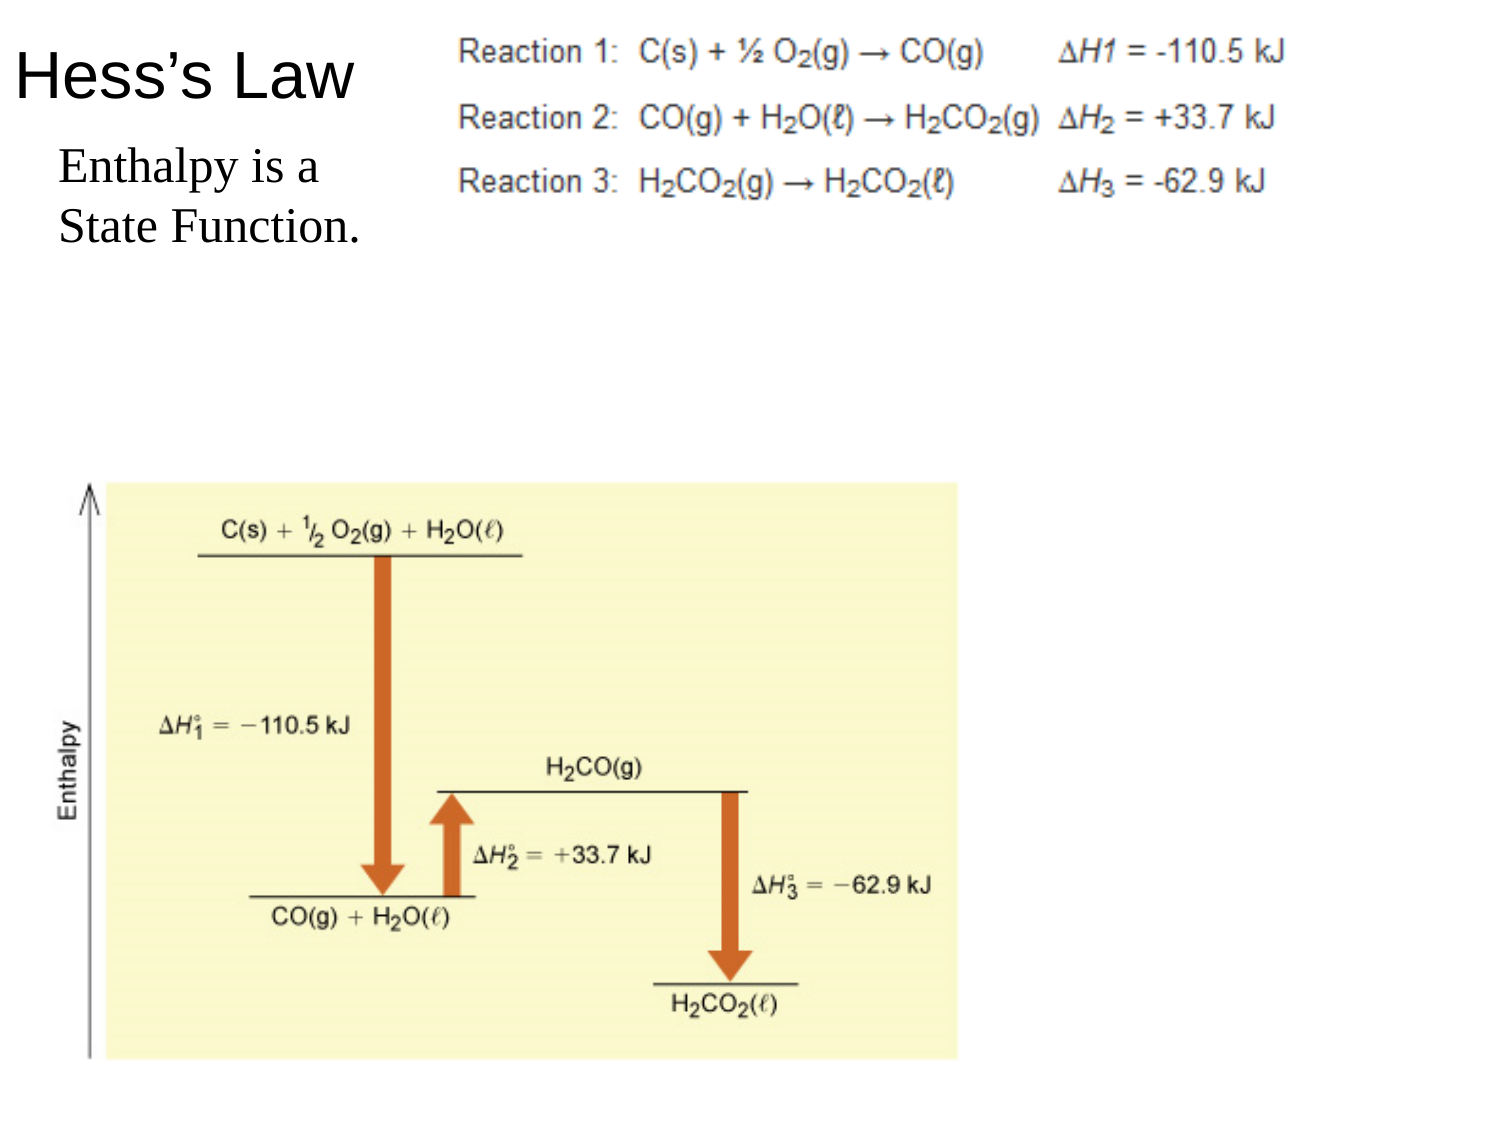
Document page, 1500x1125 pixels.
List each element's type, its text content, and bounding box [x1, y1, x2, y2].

picture [424, 24, 1313, 221]
text_box Hess’s Law [0, 24, 423, 163]
picture [49, 474, 963, 1068]
text_box Enthalpy is a State Function. [43, 124, 377, 260]
